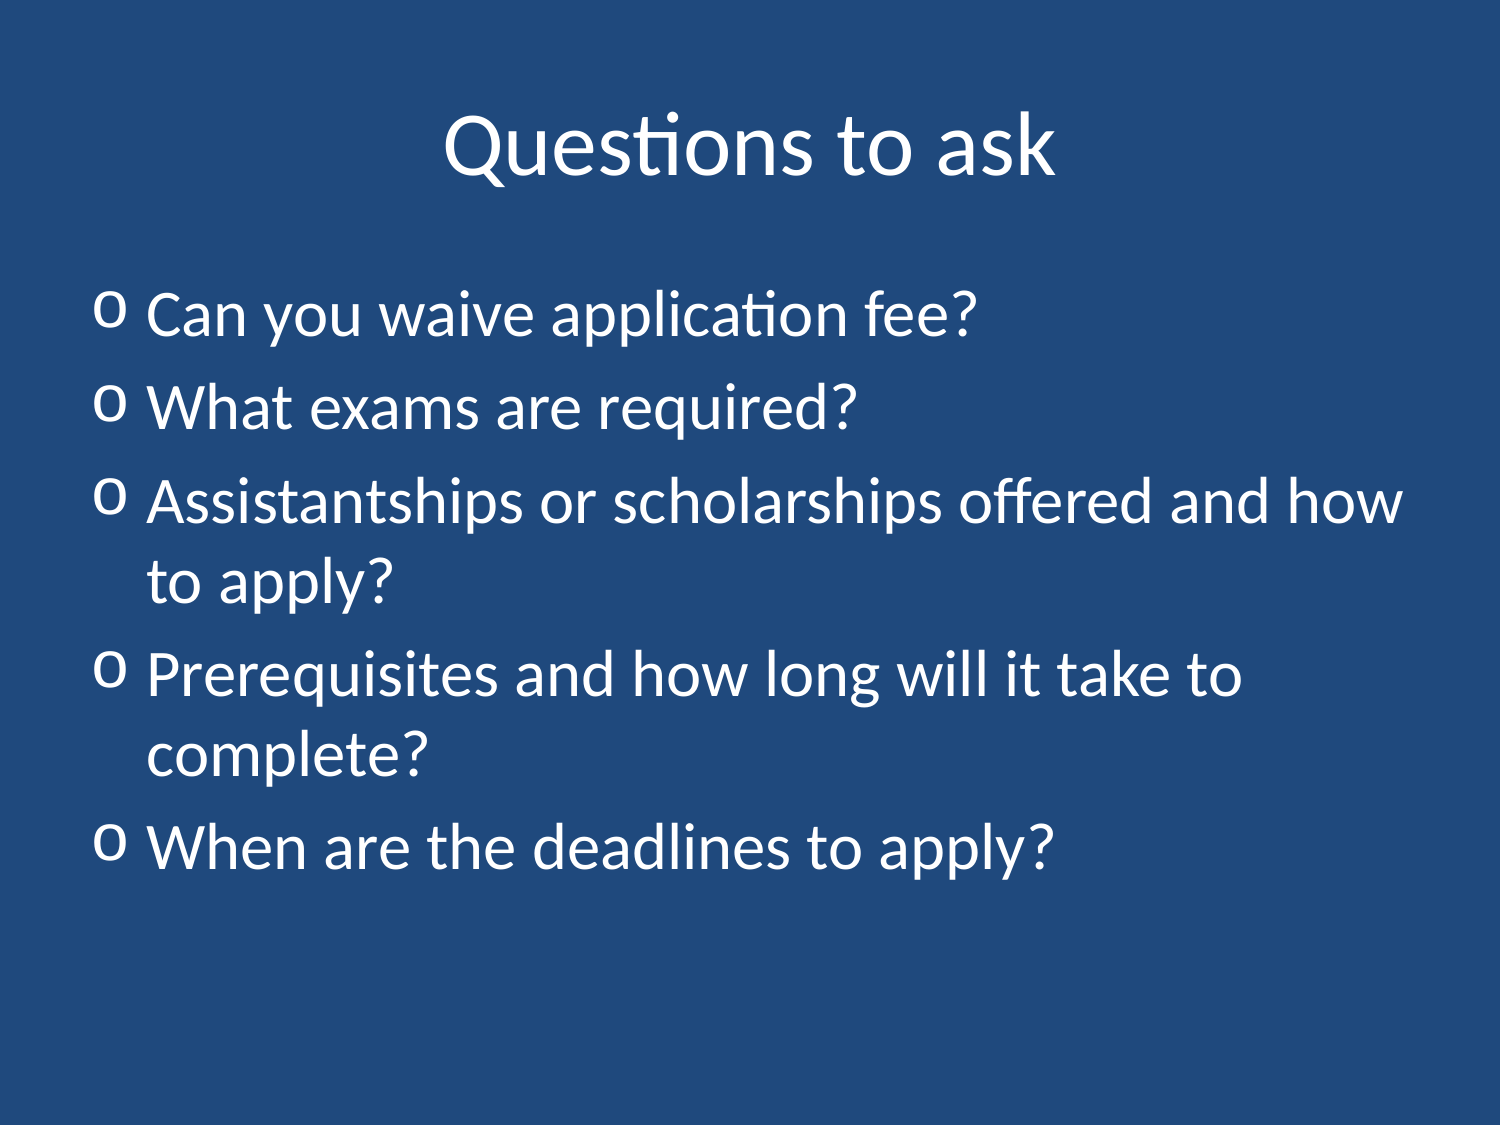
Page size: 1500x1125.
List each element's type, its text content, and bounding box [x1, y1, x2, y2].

title Questions to ask [75, 45, 1425, 233]
list Can you waive application fee? What exams are required? Assistantships or scholarships offered and how to apply? Prerequisites and how long will it take to complete? When are the deadlines to apply? [75, 262, 1425, 1005]
